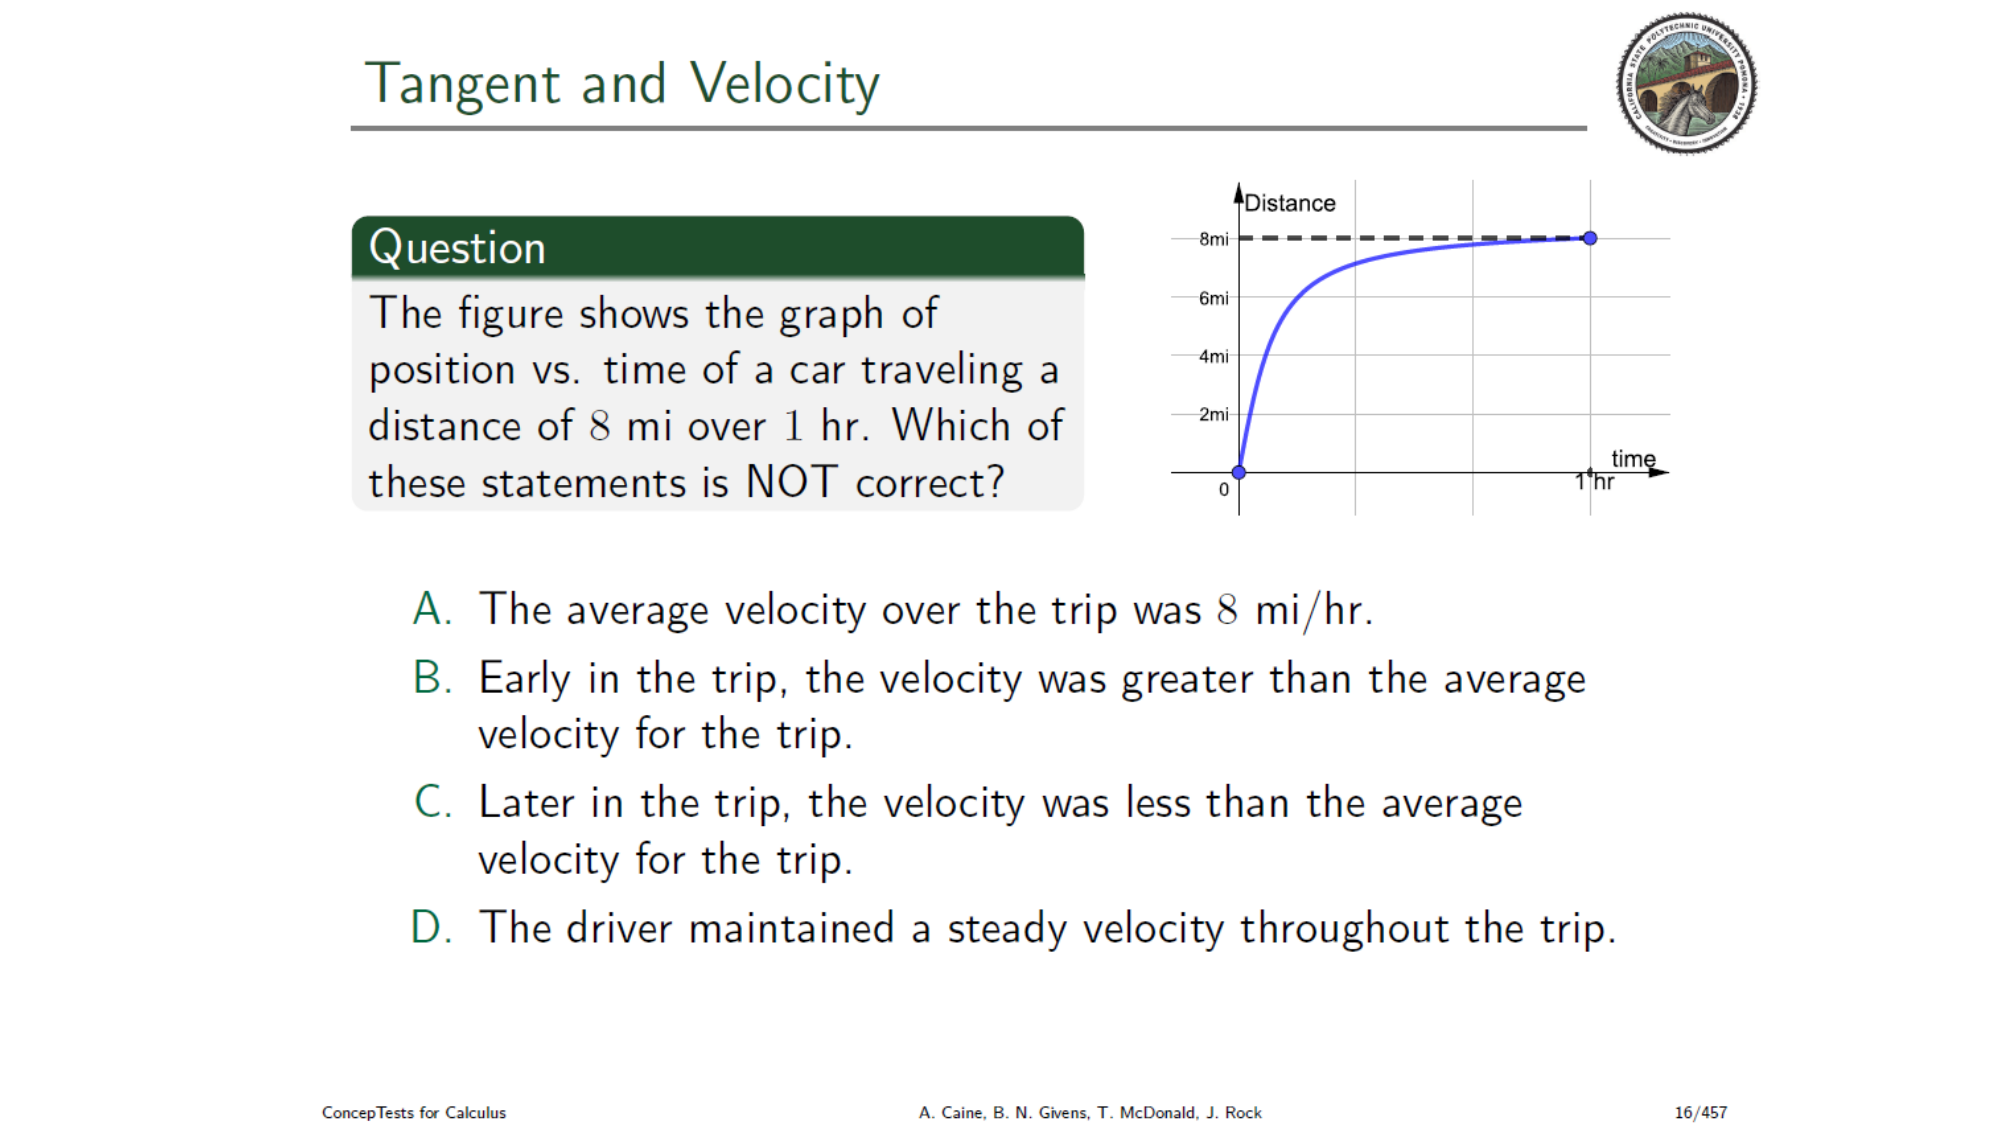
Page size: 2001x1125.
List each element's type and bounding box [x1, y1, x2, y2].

picture [269, 0, 1771, 1125]
